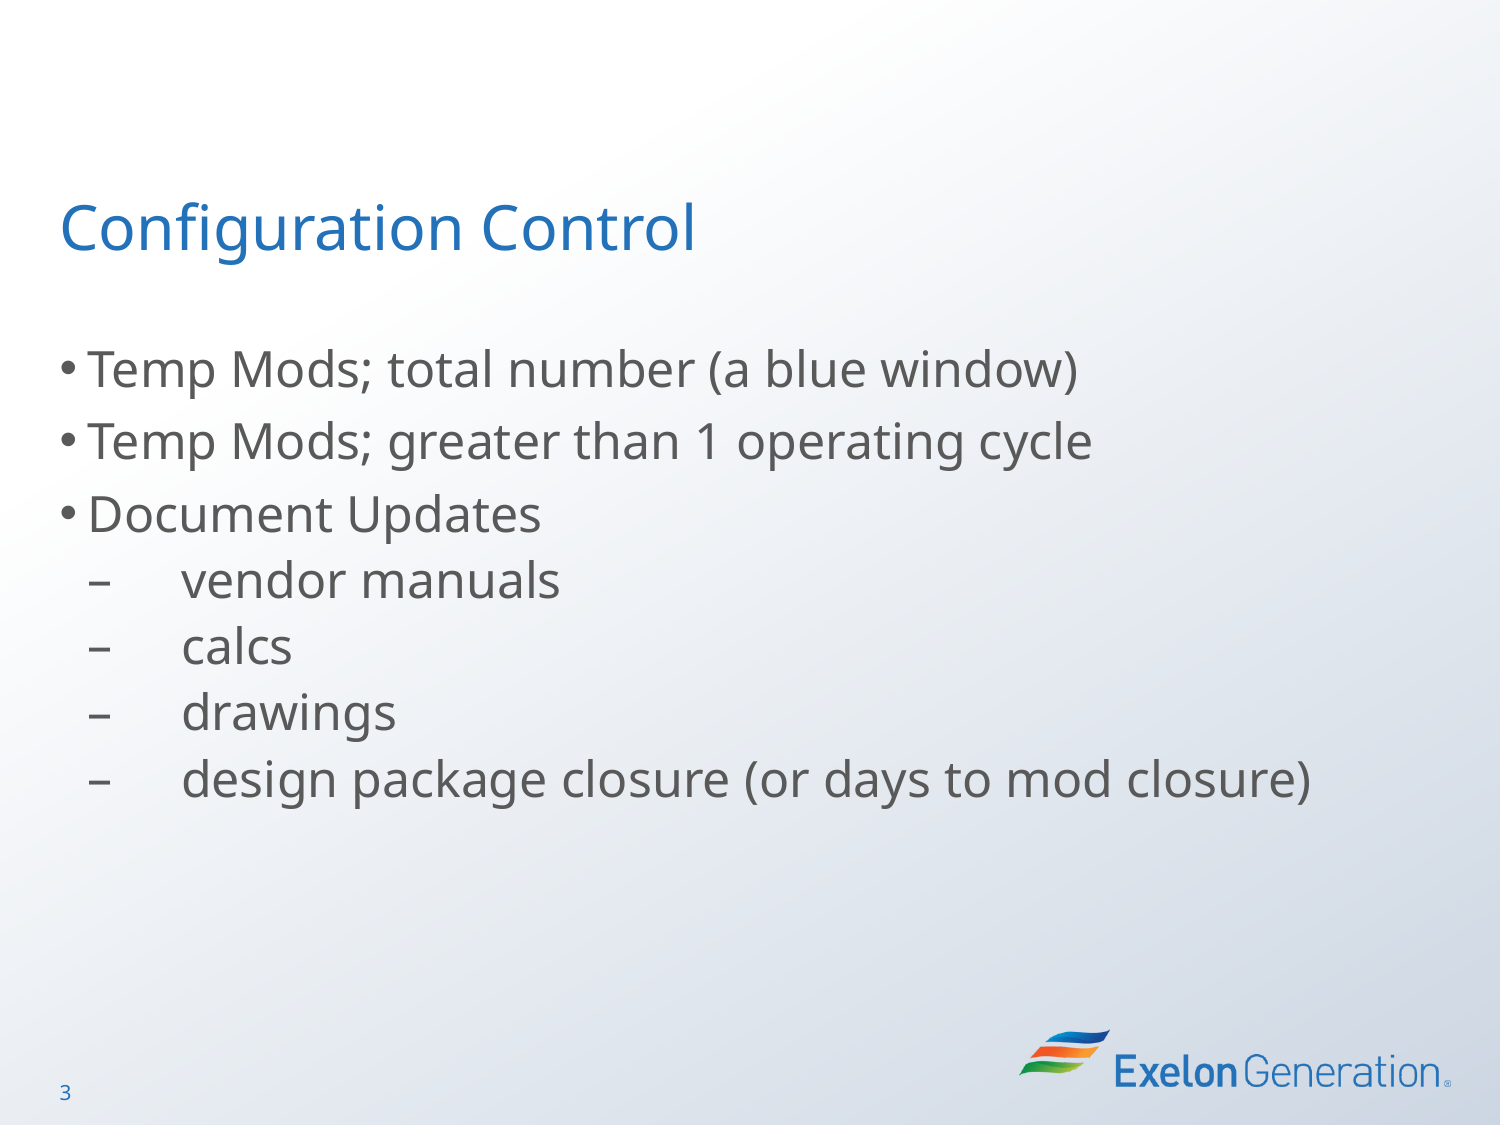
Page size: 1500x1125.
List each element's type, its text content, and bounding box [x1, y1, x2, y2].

slide_number 2 [59, 1079, 141, 1115]
picture [1019, 1029, 1451, 1087]
list Temp Mods; total number (a blue window) Temp Mods; greater than 1 operating cycle Document Updates vendor manuals calcs drawings design package closure (or days to mod closure) [59, 336, 1440, 998]
title Configuration Control [59, 120, 1440, 263]
